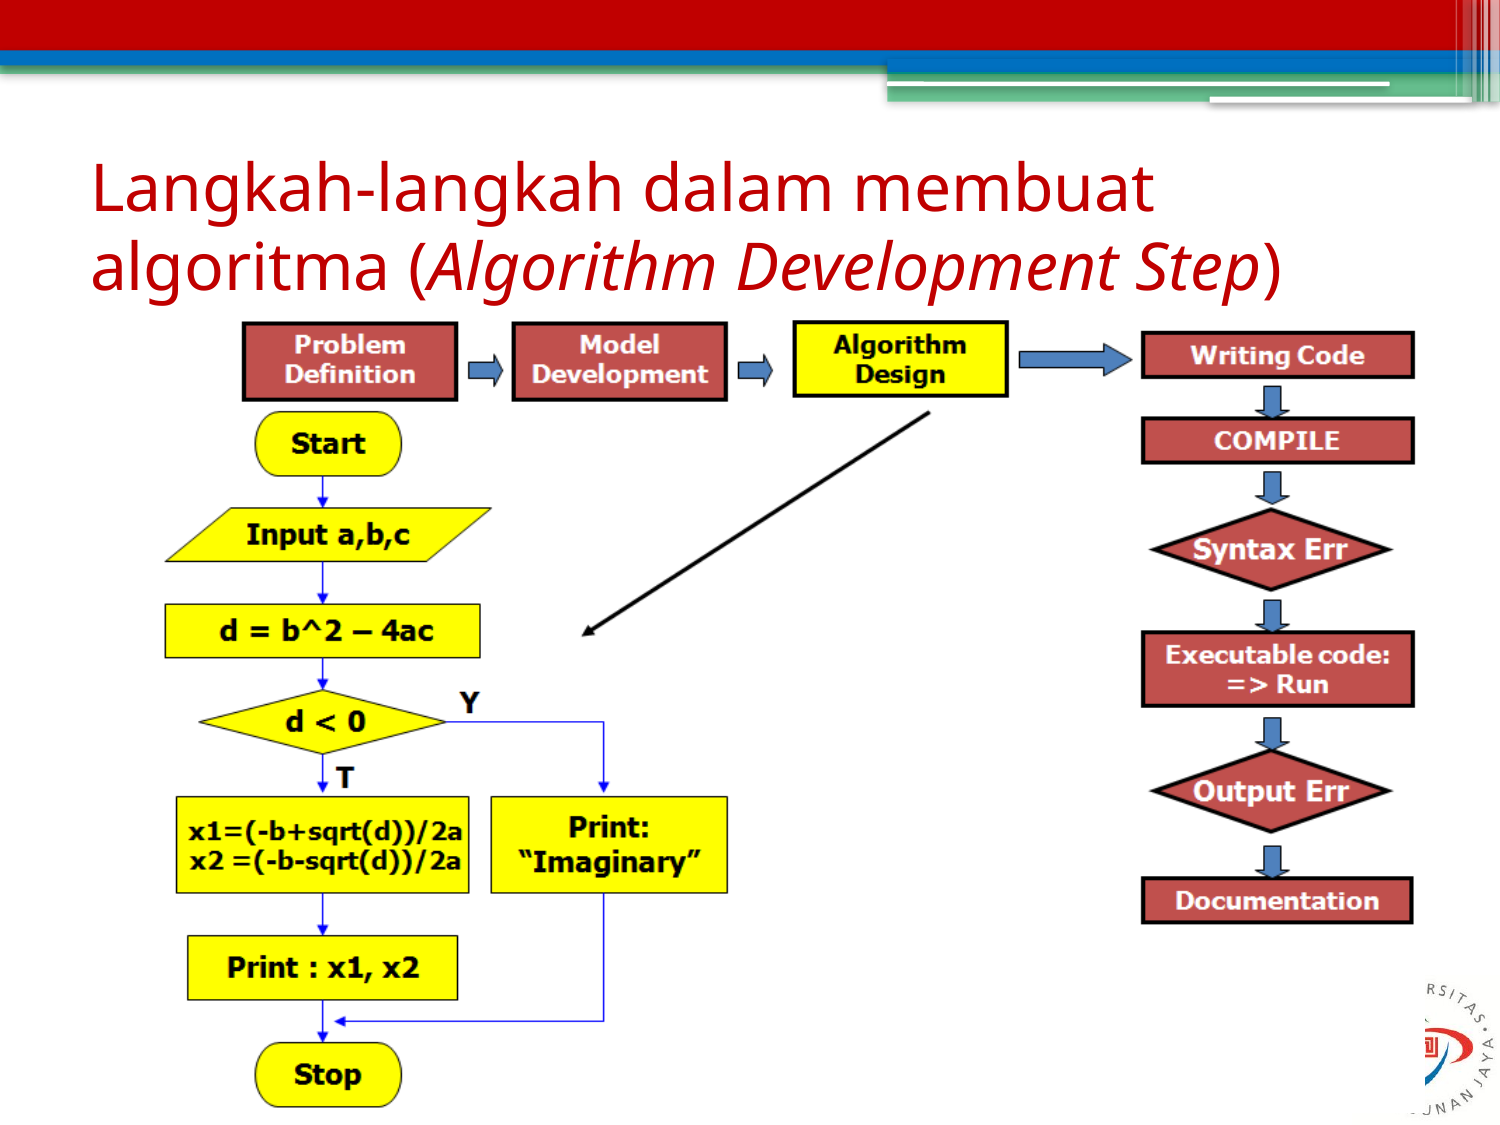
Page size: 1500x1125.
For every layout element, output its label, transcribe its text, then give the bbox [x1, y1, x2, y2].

picture [162, 319, 1500, 1125]
title Langkah-langkah dalam membuat algoritma (Algorithm Development Step) [75, 137, 1425, 313]
